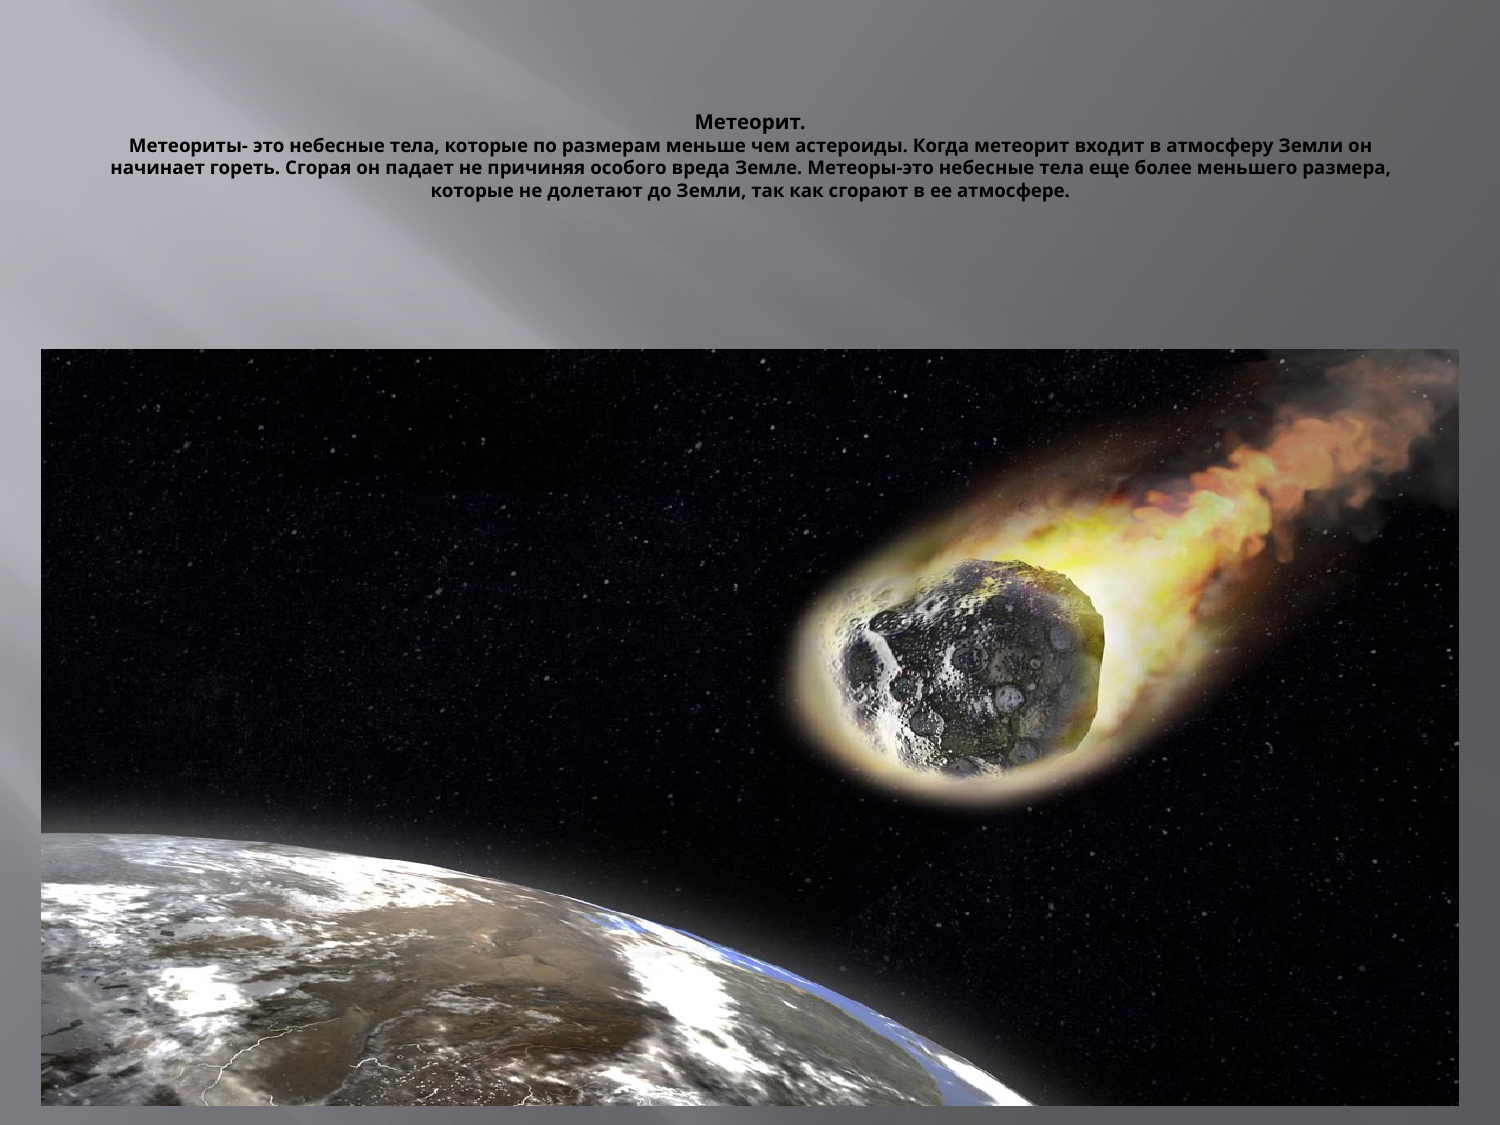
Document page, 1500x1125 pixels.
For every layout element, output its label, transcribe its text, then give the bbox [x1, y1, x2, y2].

title Метеорит. Метеориты- это небесные тела, которые по размерам меньше чем астероиды. Когда метеорит входит в атмосферу Земли он начинает гореть. Сгорая он падает не причиняя особого вреда Земле. Метеоры-это небесные тела еще более меньшего размера, которые не долетают до Земли, так как сгорают в ее атмосфере. [75, 54, 1425, 233]
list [41, 349, 1459, 1107]
